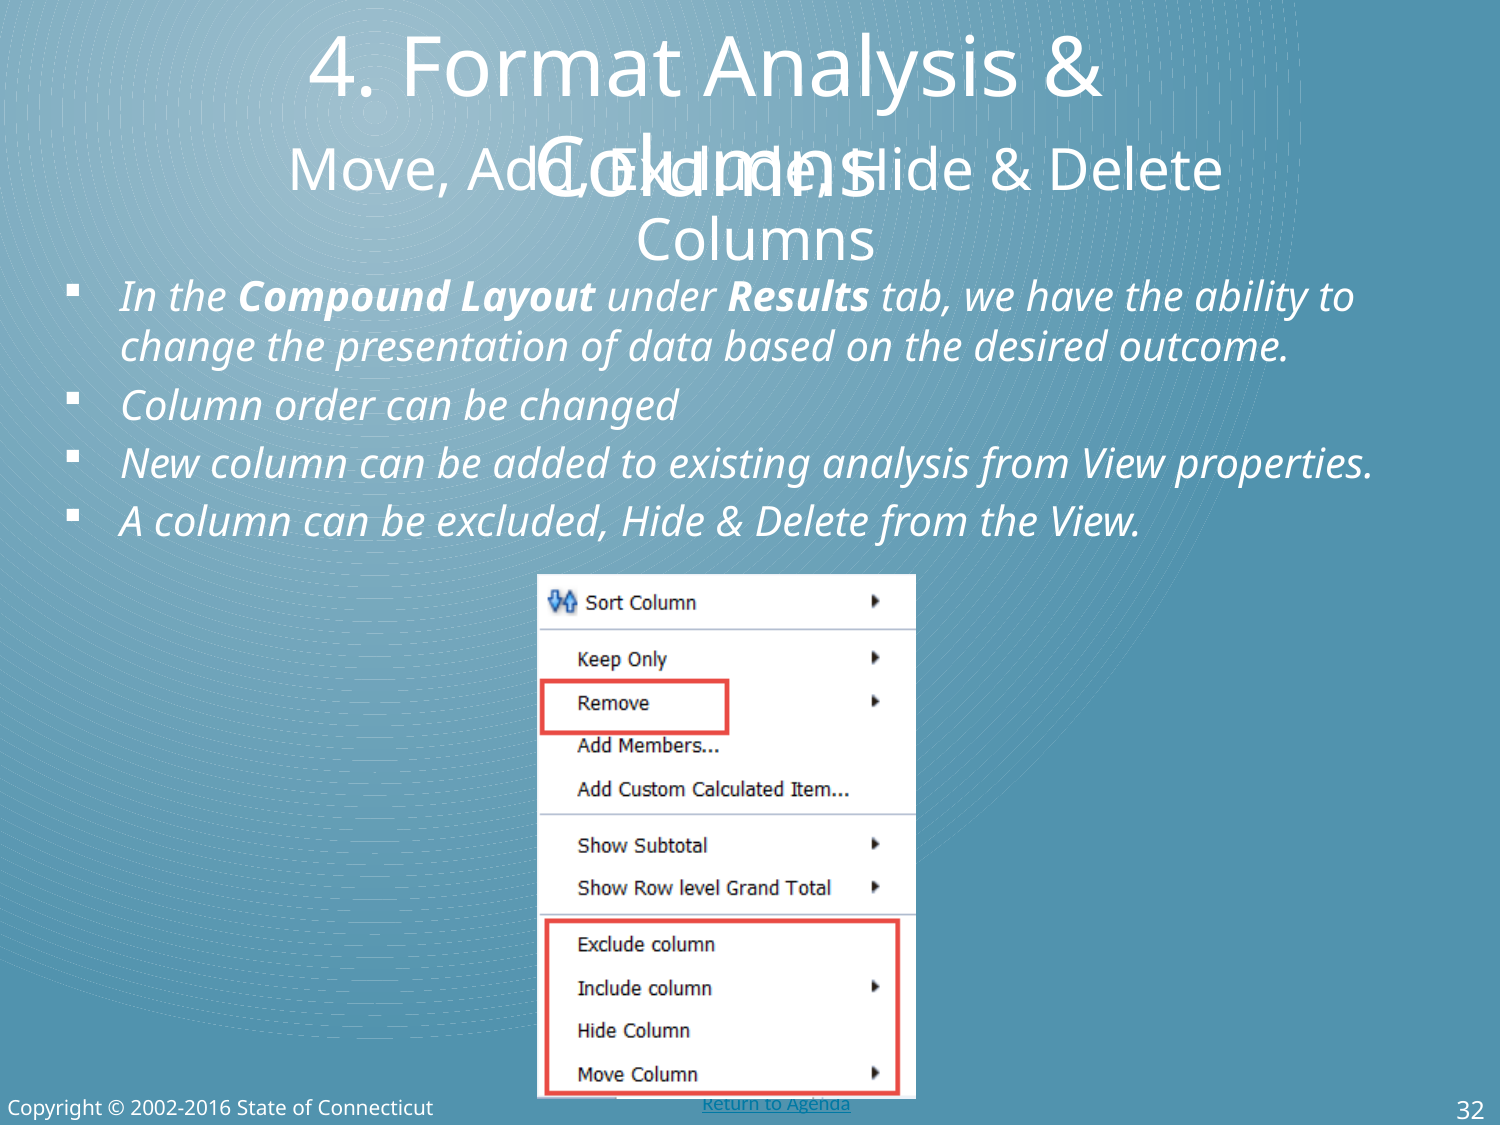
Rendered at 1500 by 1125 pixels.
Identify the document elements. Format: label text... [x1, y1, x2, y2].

footer Copyright © 2002-2016 State of Connecticut [0, 1087, 488, 1125]
slide_number 32 [1313, 1087, 1500, 1125]
text_box Move, Add, Exclude, Hide & Delete Columns [162, 124, 1350, 280]
picture [537, 574, 916, 1099]
title 4. Format Analysis & Columns [131, 5, 1282, 119]
subtitle In the Compound Layout under Results tab, we have the ability to change the presentation of data based on the desired outcome. Column order can be changed New column can be added to existing analysis from View properties. A column can be excluded, Hide & Delete from the View. [48, 262, 1463, 1063]
